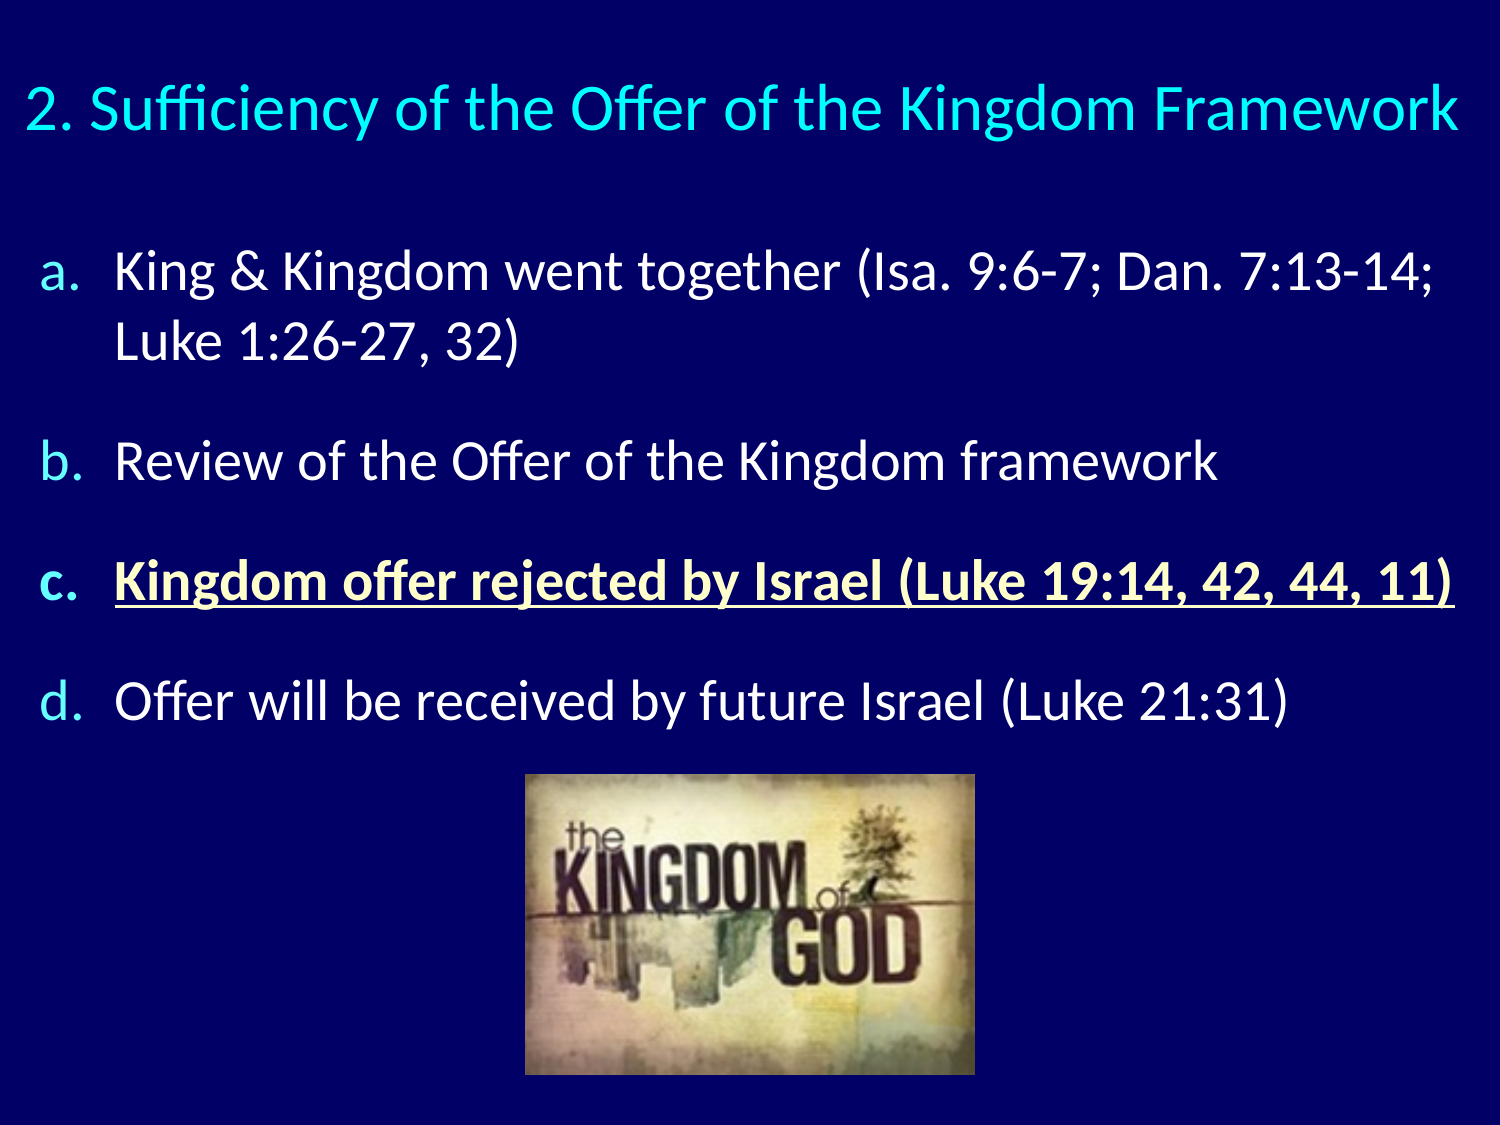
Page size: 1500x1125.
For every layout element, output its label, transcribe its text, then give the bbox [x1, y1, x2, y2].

title 2. Sufficiency of the Offer of the Kingdom Framework [9, 37, 1491, 171]
list King & Kingdom went together (Isa. 9:6-7; Dan. 7:13-14; Luke 1:26-27, 32) Review of the Offer of the Kingdom framework Kingdom offer rejected by Israel (Luke 19:14, 42, 44, 11) Offer will be received by future Israel (Luke 21:31) [24, 224, 1491, 776]
picture [525, 774, 975, 1076]
